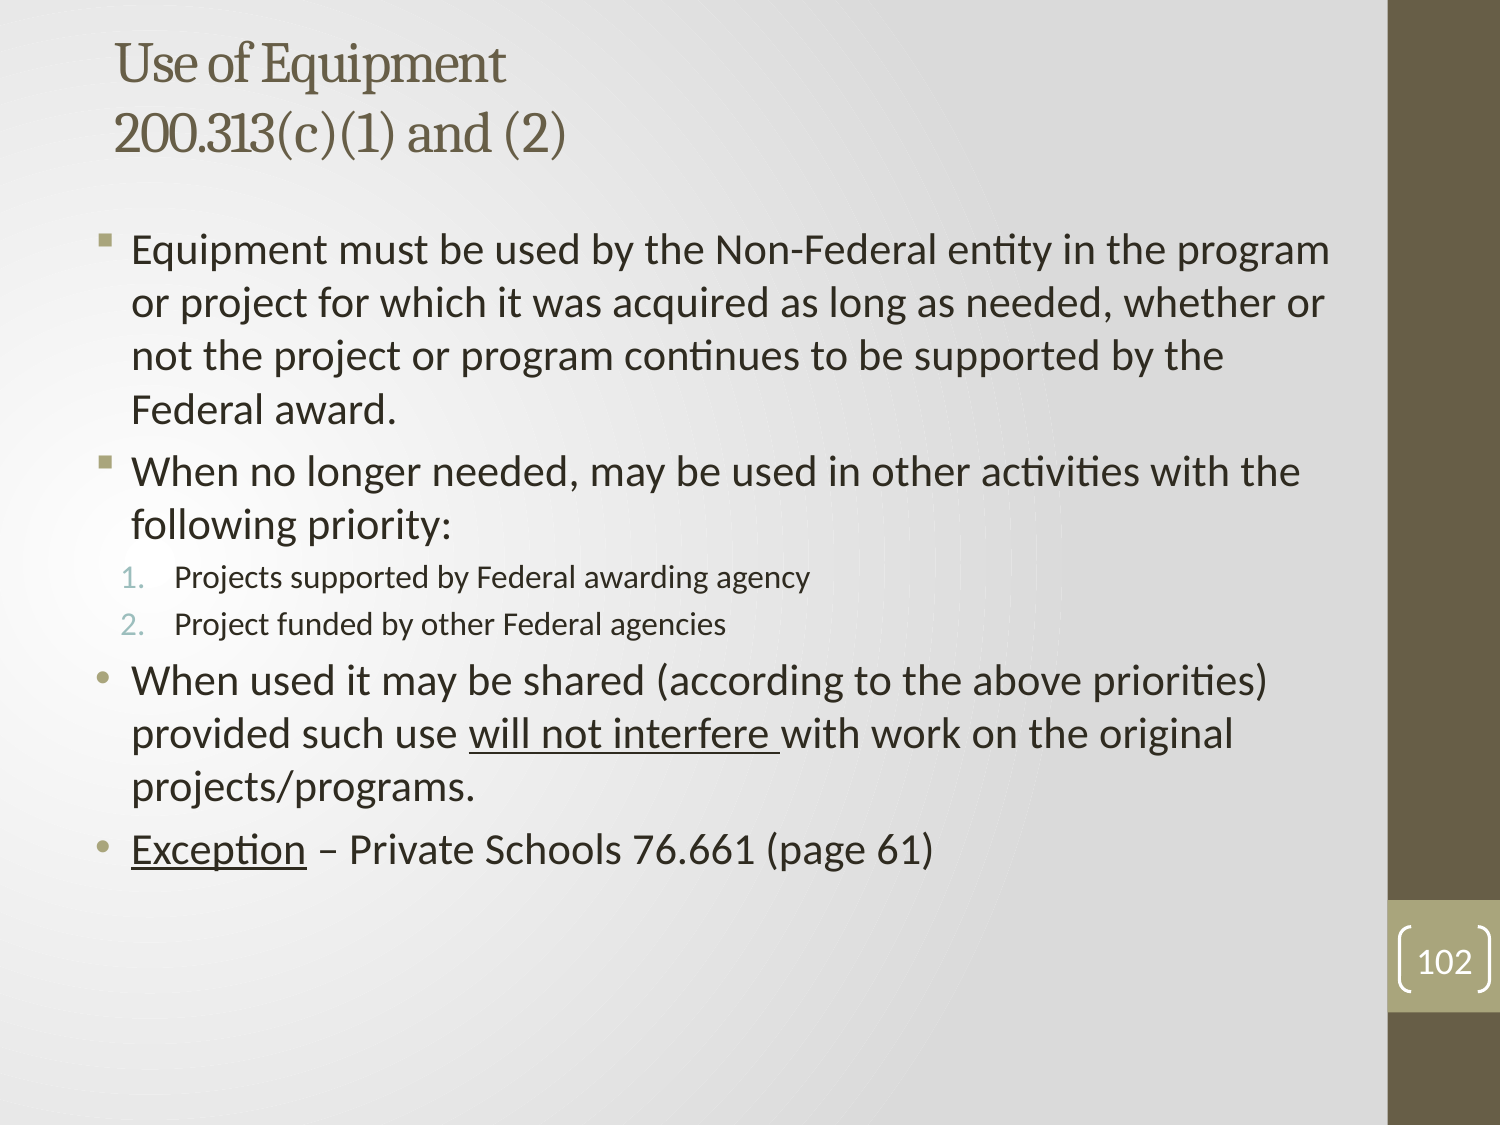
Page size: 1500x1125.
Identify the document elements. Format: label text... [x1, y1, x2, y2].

title Use of Equipment 200.313(c)(1) and (2) [99, 13, 1406, 174]
slide_number 102 [1397, 925, 1492, 994]
list Equipment must be used by the Non-Federal entity in the program or project for which it was acquired as long as needed, whether or not the project or program continues to be supported by the Federal award. When no longer needed, may be used in other activities with the following priority: Projects supported by Federal awarding agency Project funded by other Federal agencies When used it may be shared (according to the above priorities) provided such use will not interfere with work on the original projects/programs. Exception – Private Schools 76.661 (page 61) [62, 212, 1363, 888]
